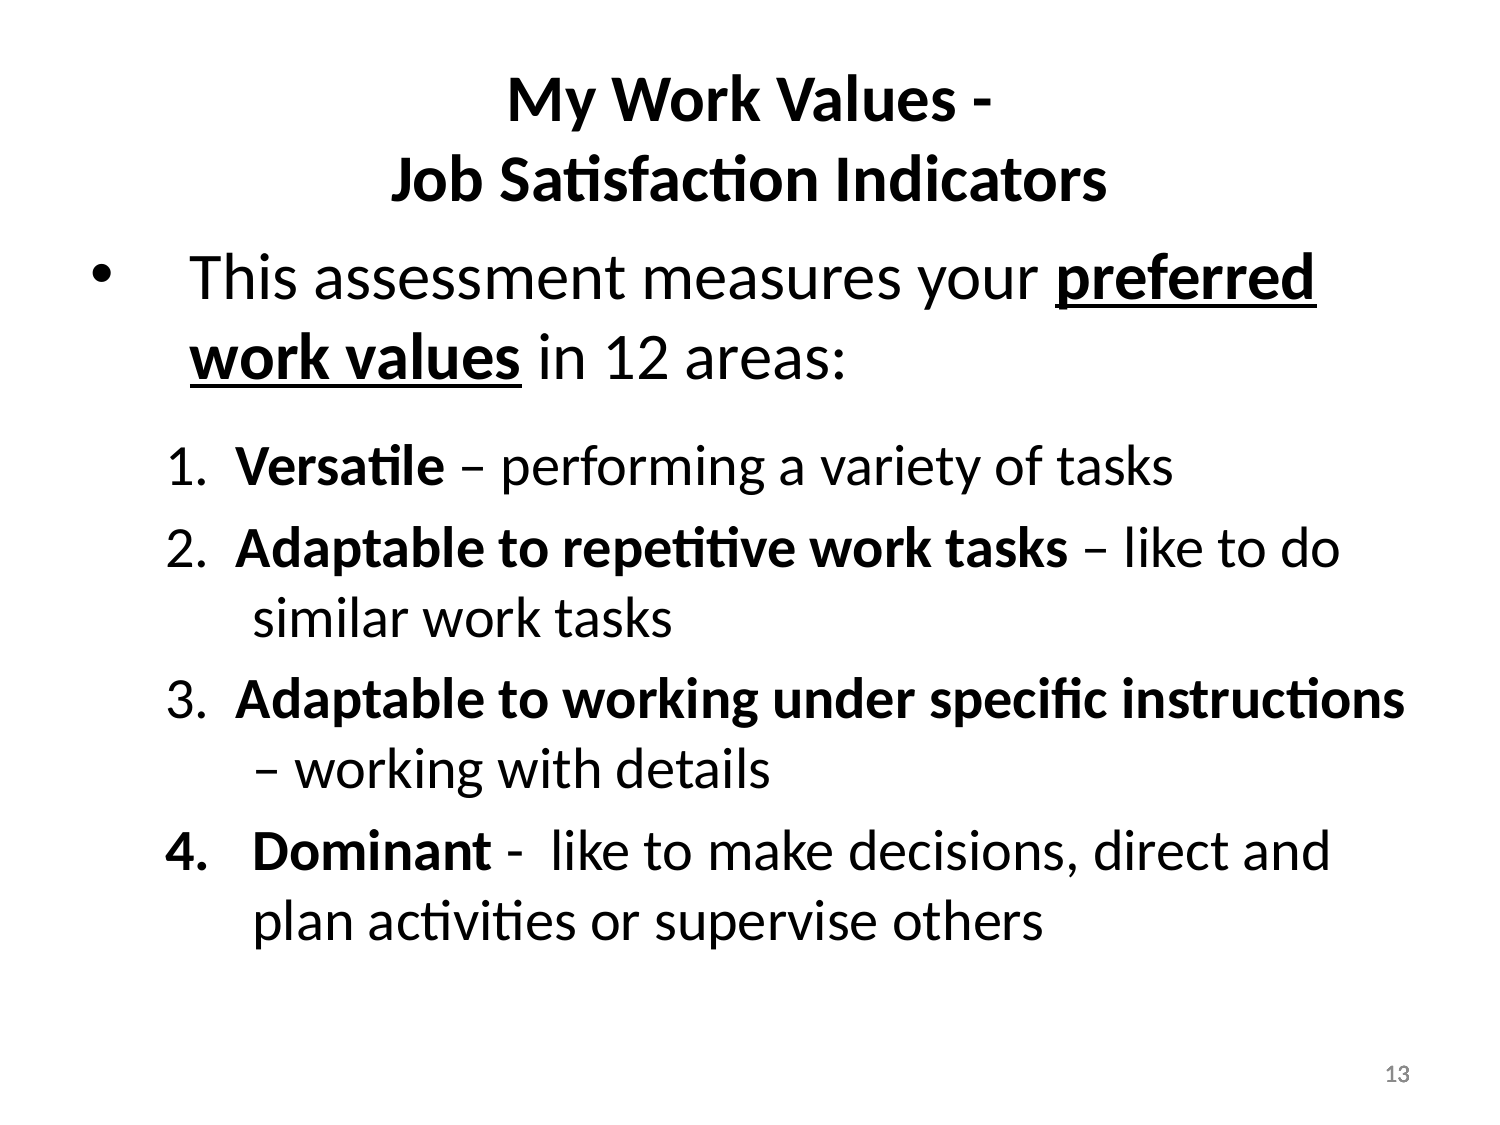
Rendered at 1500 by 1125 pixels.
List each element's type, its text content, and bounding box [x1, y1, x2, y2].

title My Work Values - Job Satisfaction Indicators [75, 45, 1425, 224]
slide_number 13 [1074, 1042, 1425, 1103]
list This assessment measures your preferred work values in 12 areas: 1. Versatile – performing a variety of tasks 2. Adaptable to repetitive work tasks – like to do similar work tasks 3. Adaptable to working under specific instructions – working with details Dominant - like to make decisions, direct and plan activities or supervise others [75, 224, 1425, 1005]
